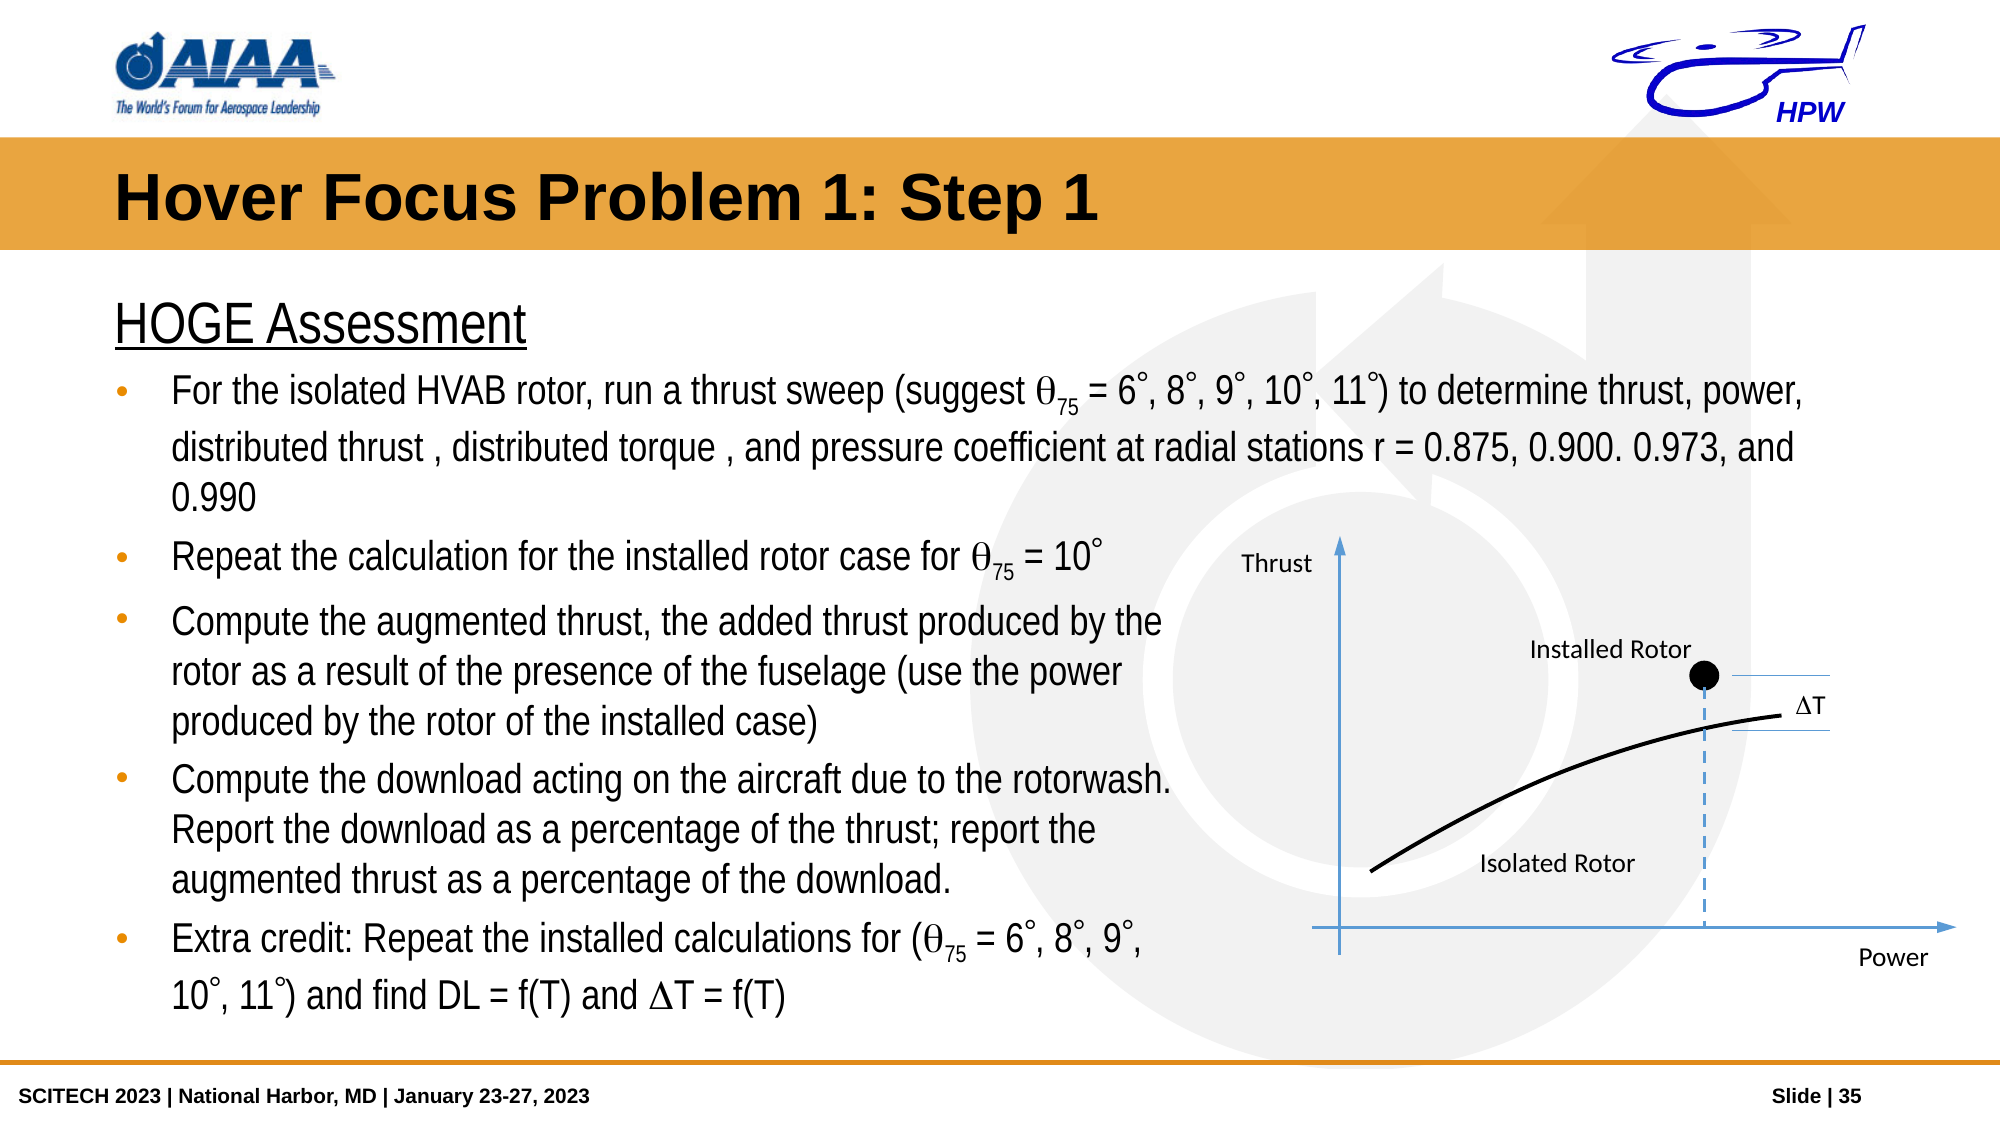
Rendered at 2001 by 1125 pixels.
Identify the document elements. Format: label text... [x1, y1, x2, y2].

picture [100, 2, 344, 125]
title Hover Focus Problem 1: Step 1 [100, 137, 1900, 250]
picture [1607, 23, 1870, 118]
picture [1224, 517, 1976, 990]
